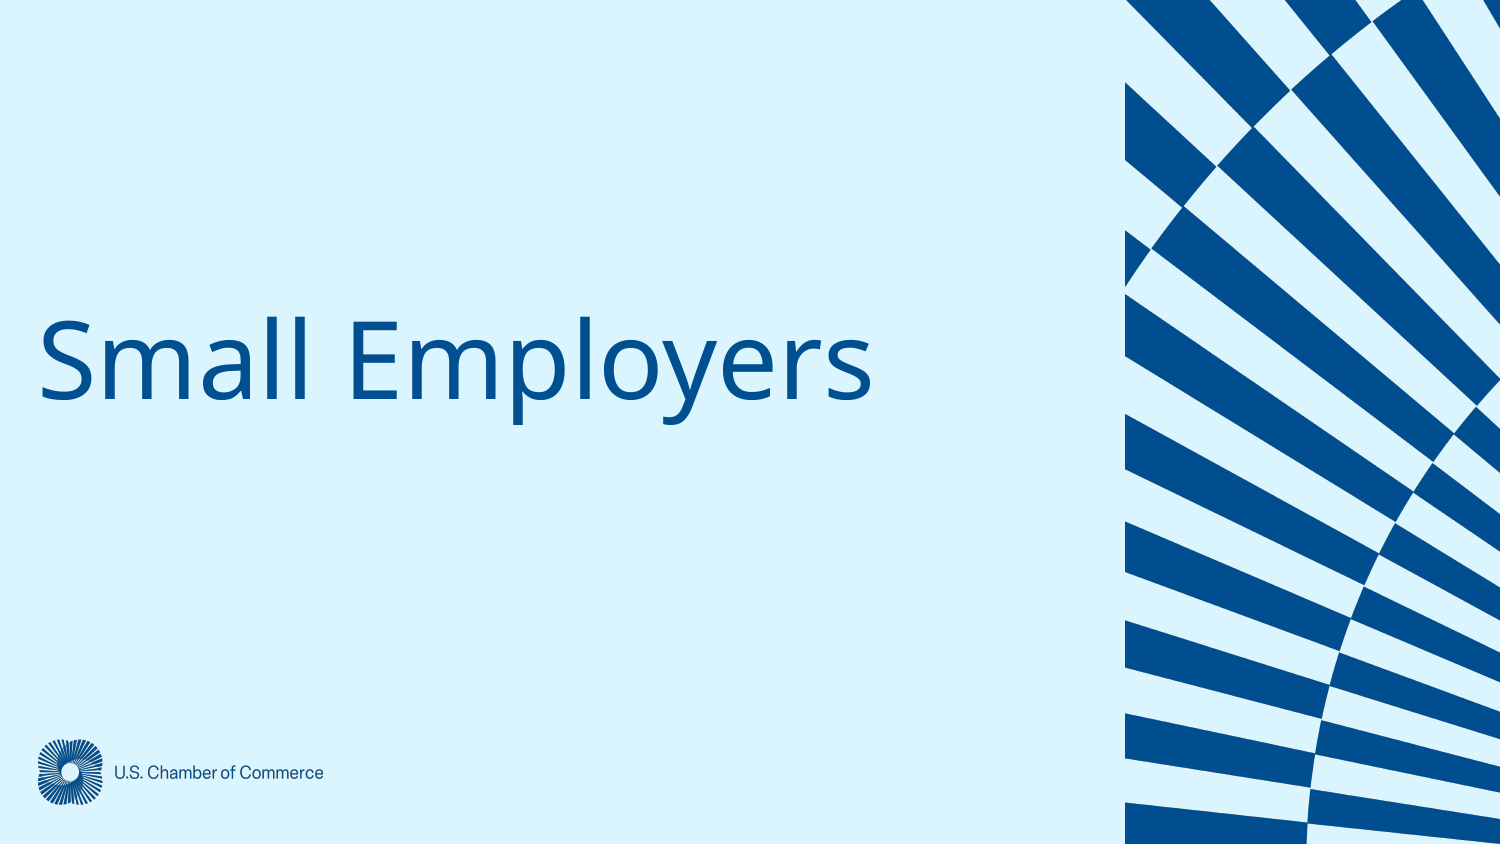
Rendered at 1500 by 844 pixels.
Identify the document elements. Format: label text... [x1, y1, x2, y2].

list Small Employers [0, 0, 975, 740]
picture [37, 740, 323, 805]
picture [1124, 0, 1500, 844]
